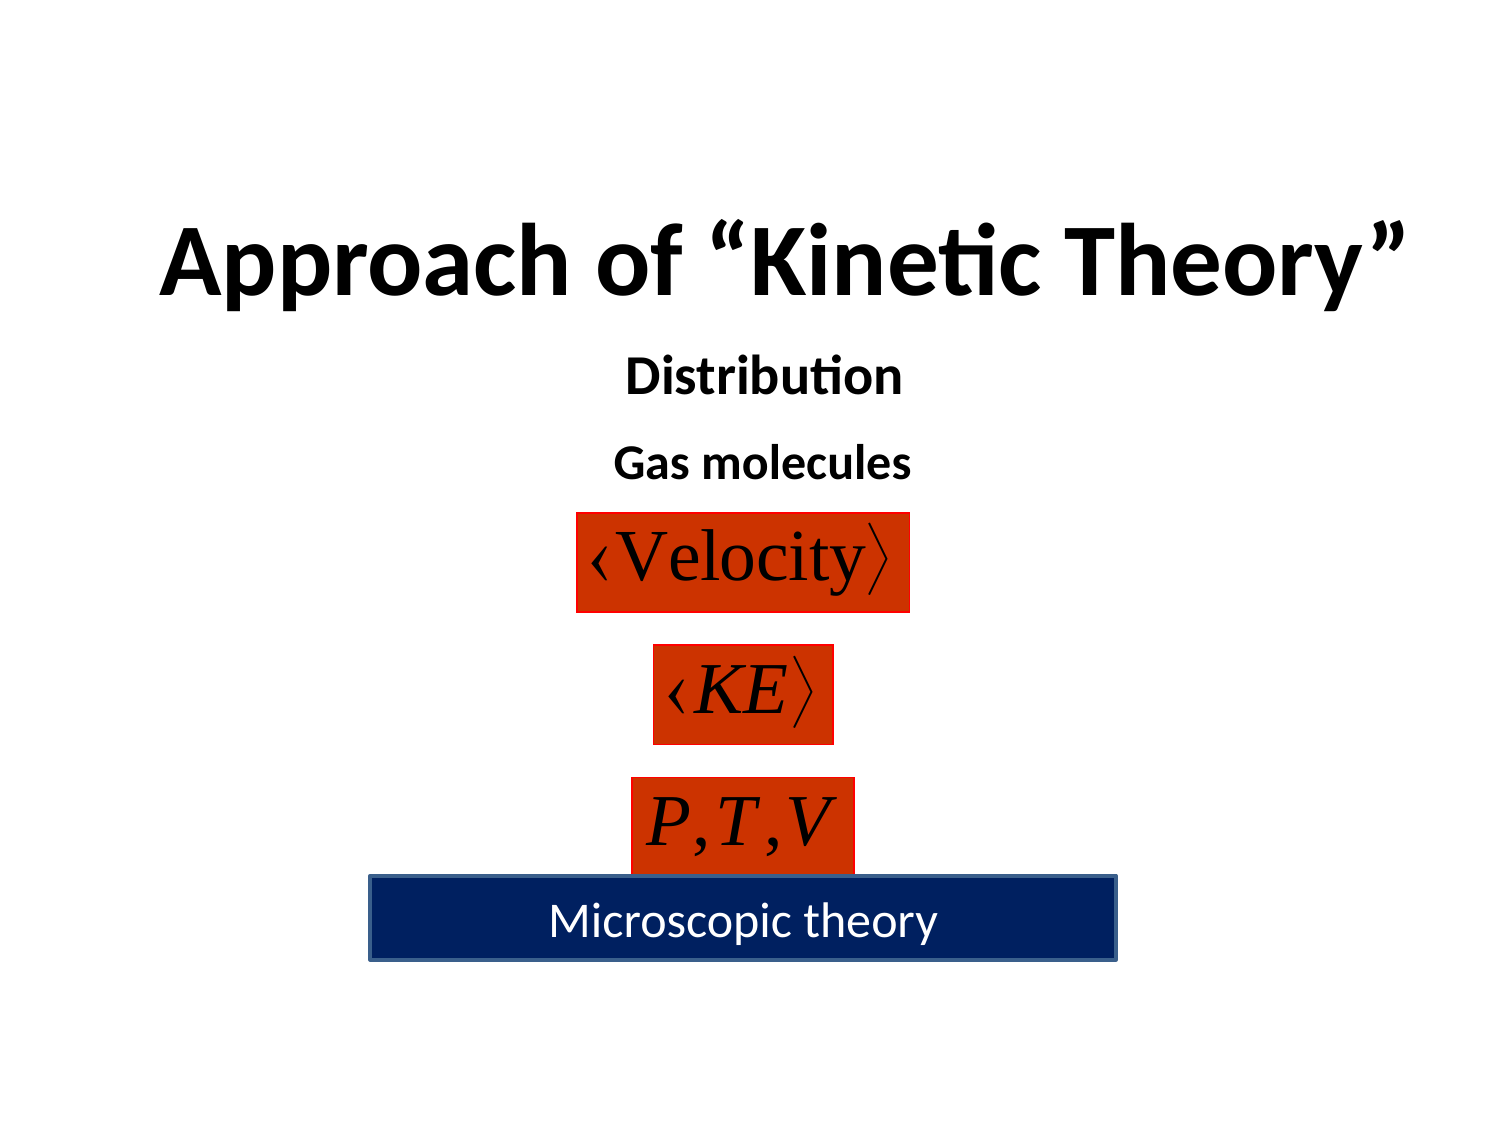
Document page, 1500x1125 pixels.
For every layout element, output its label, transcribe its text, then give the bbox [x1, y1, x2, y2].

text_box Gas molecules [598, 421, 927, 497]
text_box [632, 777, 854, 876]
text_box Distribution [611, 330, 920, 414]
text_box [653, 645, 833, 744]
title Approach of “Kinetic Theory” [139, 173, 1433, 337]
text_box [577, 513, 909, 612]
text_box Microscopic theory [368, 874, 1118, 962]
